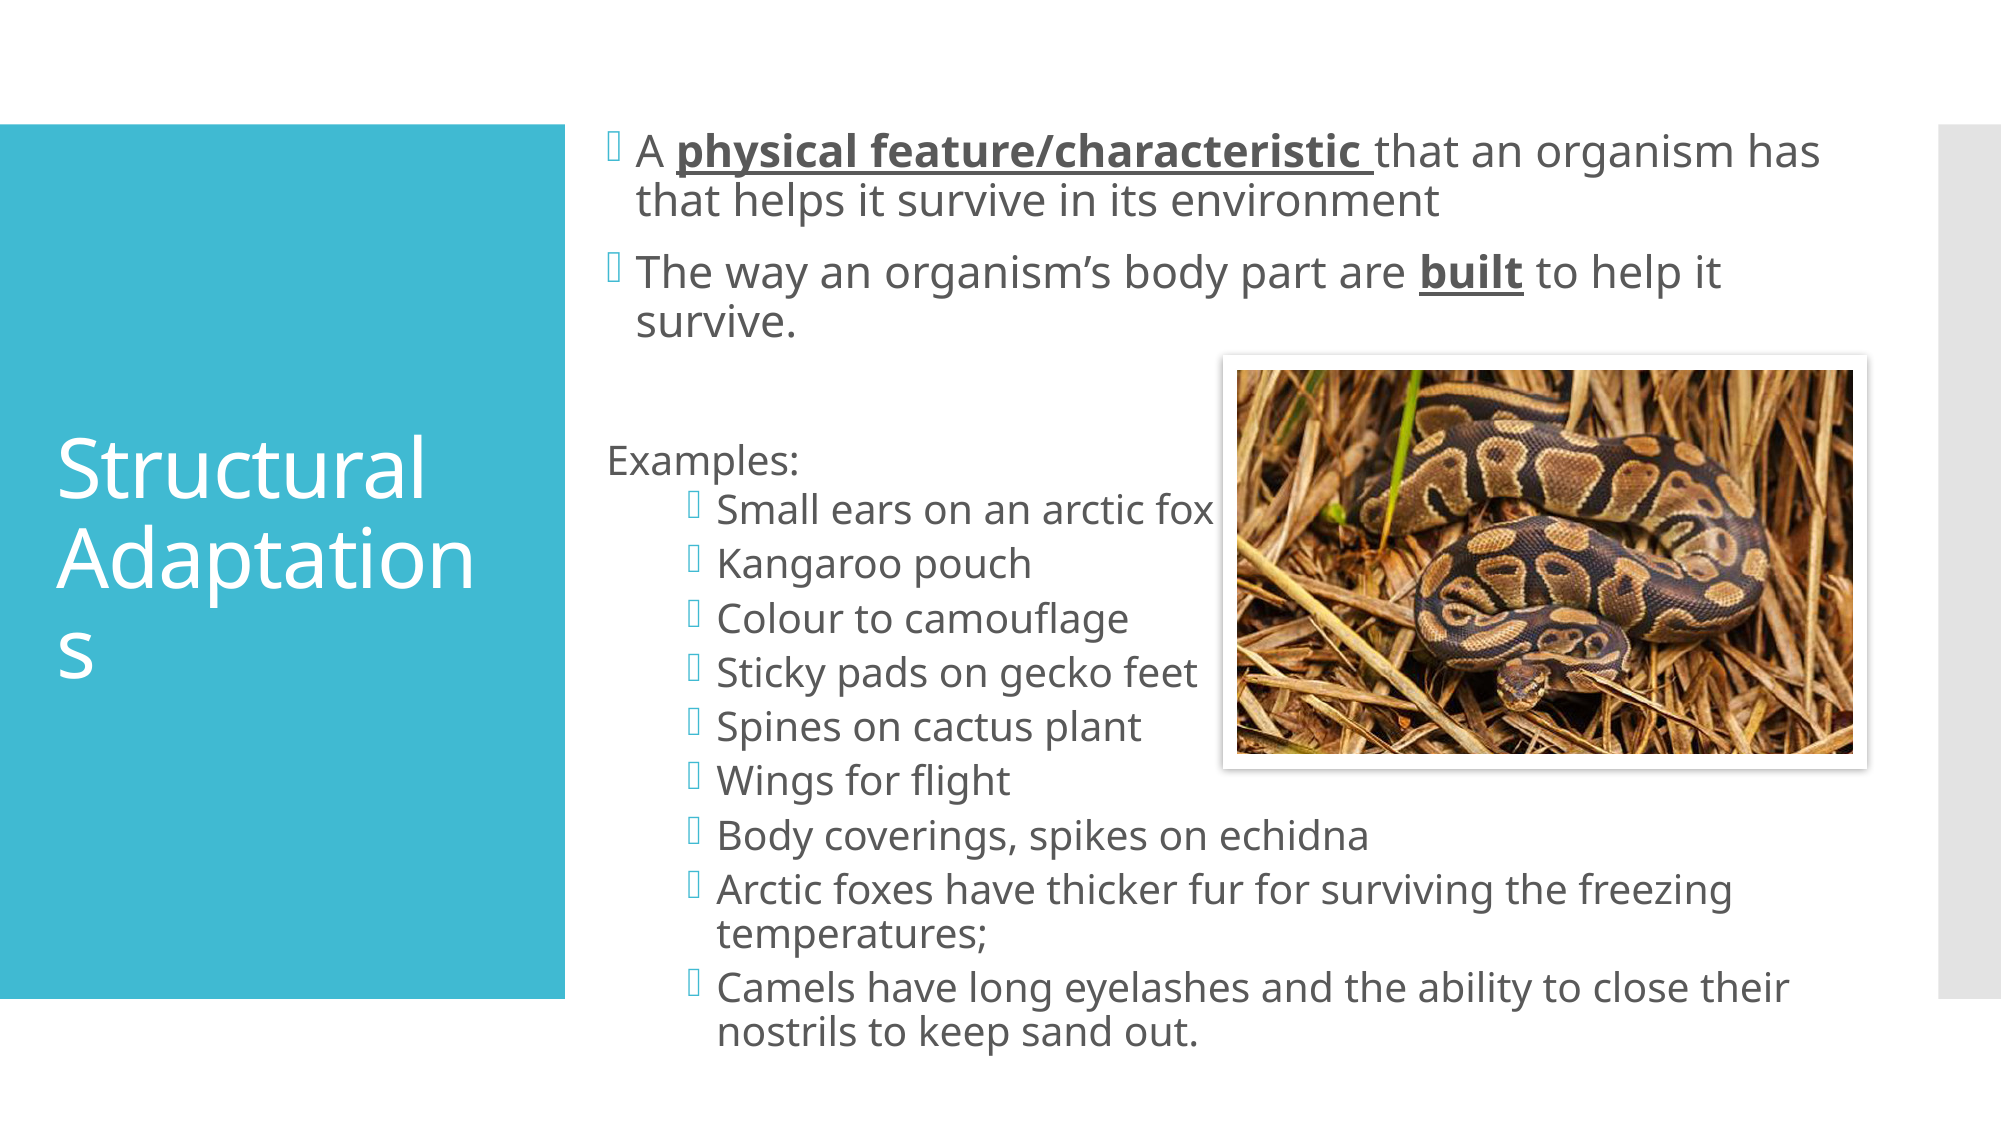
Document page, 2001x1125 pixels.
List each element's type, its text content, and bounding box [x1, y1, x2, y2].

picture [1237, 369, 1853, 755]
title Structural Adaptations [41, 184, 525, 940]
list A physical feature/characteristic that an organism has that helps it survive in its environment The way an organism’s body part are built to help it survive. Examples: Small ears on an arctic fox Kangaroo pouch Colour to camouflage Sticky pads on gecko feet Spines on cactus plant Wings for flight Body coverings, spikes on echidna Arctic foxes have thicker fur for surviving the freezing temperatures; Camels have long eyelashes and the ability to close their nostrils to keep sand out. [591, 120, 1884, 1065]
